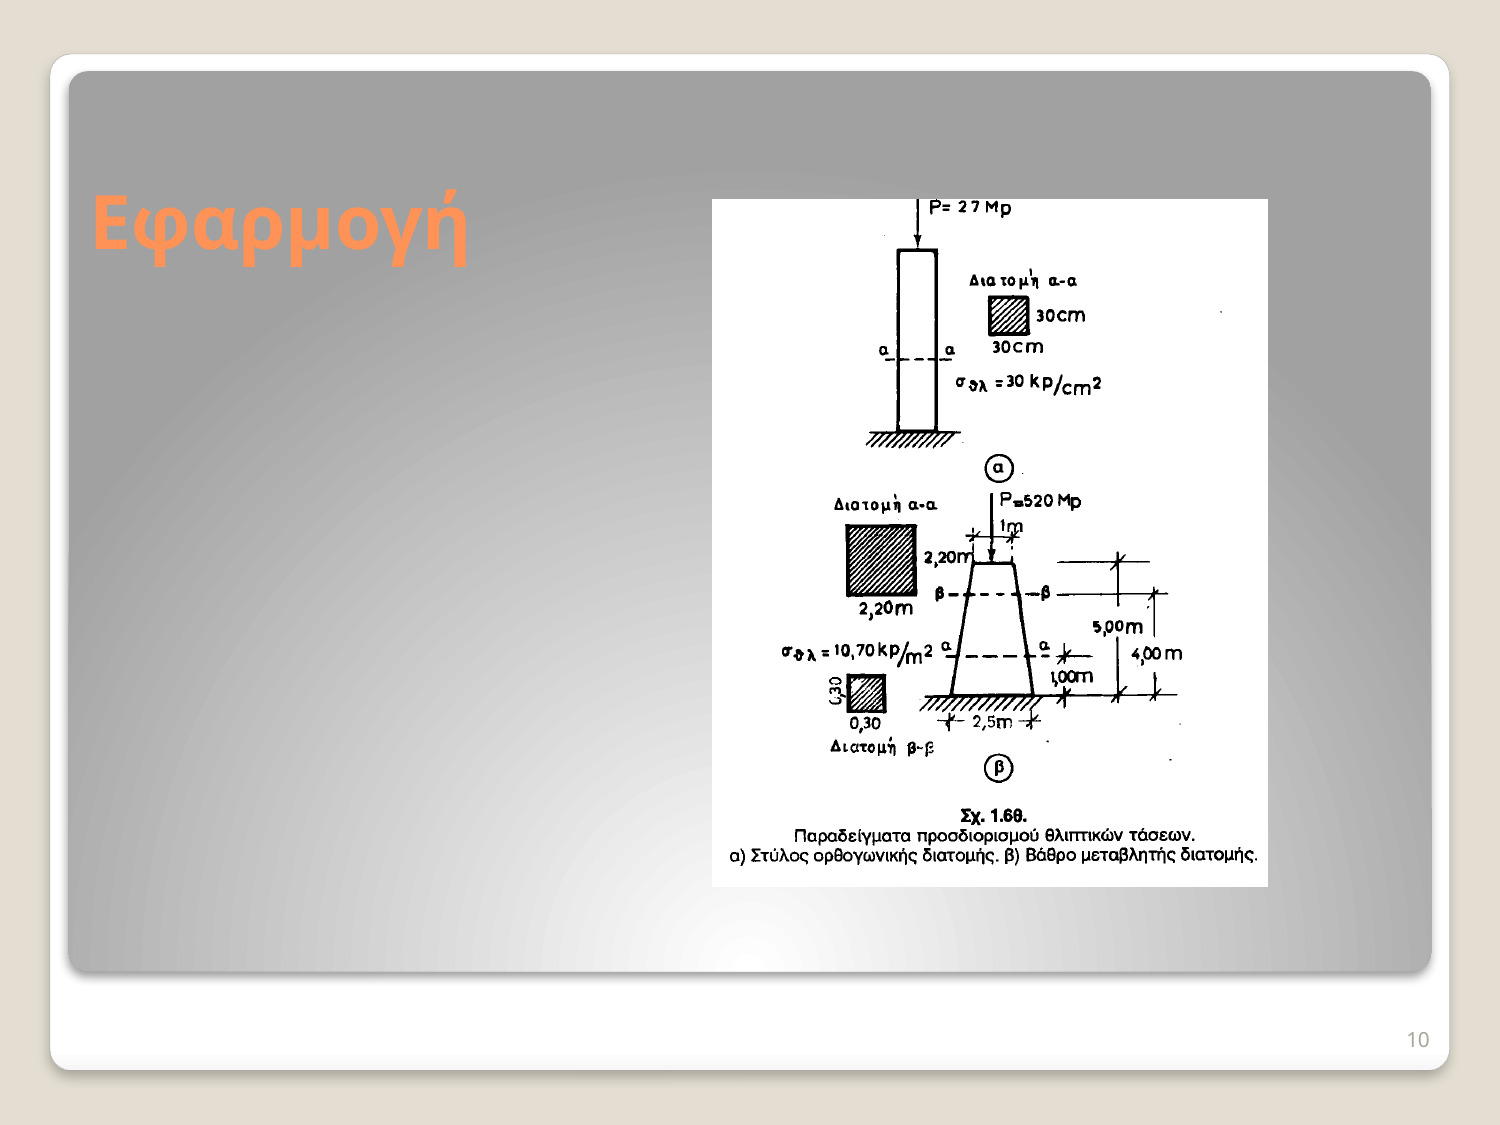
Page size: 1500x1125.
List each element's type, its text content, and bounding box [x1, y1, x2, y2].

slide_number 10 [1369, 1002, 1445, 1063]
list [712, 199, 1269, 888]
title Εφαρμογή [75, 99, 1418, 273]
